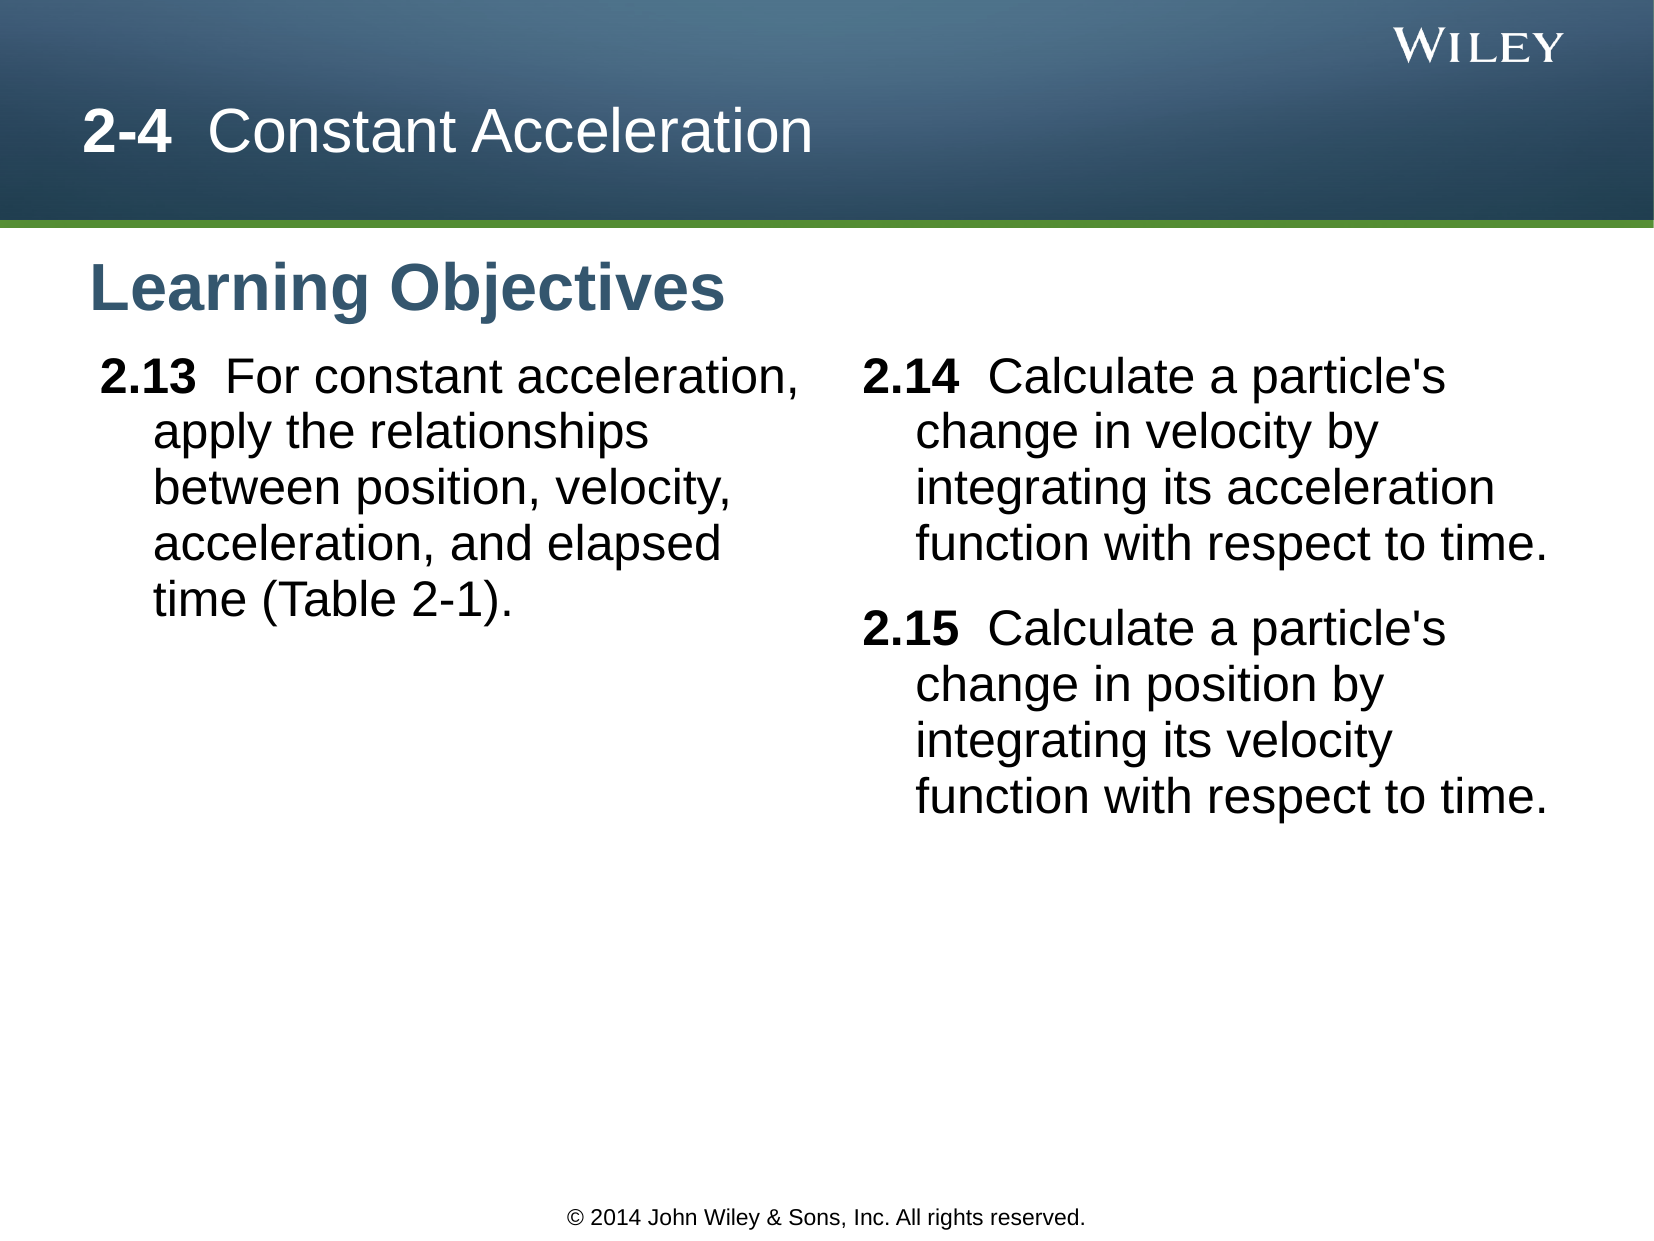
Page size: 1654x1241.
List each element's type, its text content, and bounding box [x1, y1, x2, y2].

text_box Learning Objectives [74, 240, 1575, 327]
list 2.14 Calculate a particle's change in velocity by integrating its acceleration function with respect to time. 2.15 Calculate a particle's change in position by integrating its velocity function with respect to time. [845, 345, 1572, 1109]
picture [0, 0, 1654, 228]
footer © 2014 John Wiley & Sons, Inc. All rights reserved. [358, 1194, 1296, 1241]
list 2.13 For constant acceleration, apply the relationships between position, velocity, acceleration, and elapsed time (Table 2-1). [82, 345, 809, 1109]
title 2-4 Constant Acceleration [82, 49, 1571, 211]
